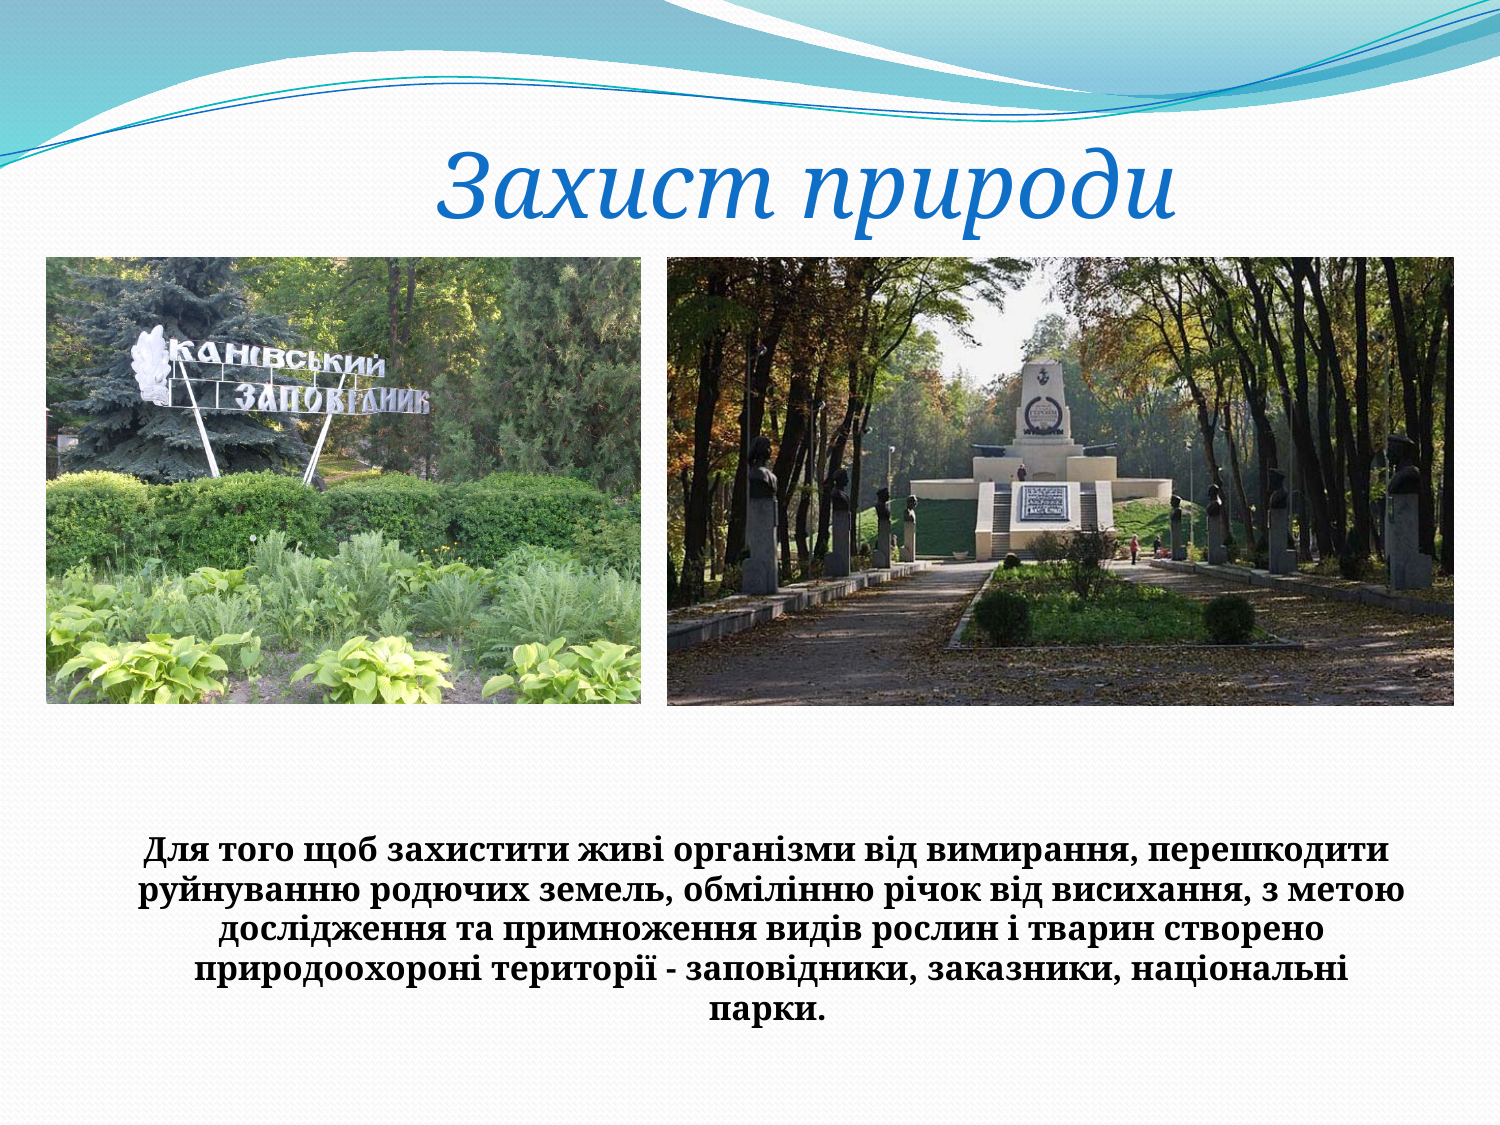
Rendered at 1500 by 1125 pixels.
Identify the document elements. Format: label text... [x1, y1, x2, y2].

text_box Захист природи [421, 119, 1336, 245]
picture [46, 257, 641, 704]
list Для того щоб захистити живі організми від вимирання, перешкодити руйнуванню родючих земель, обмілінню річок від висихання, з метою дослідження та примноження видів рослин і тварин створено природоохороні території - заповідники, заказники, національні парки. [75, 820, 1425, 1038]
picture [667, 257, 1454, 706]
